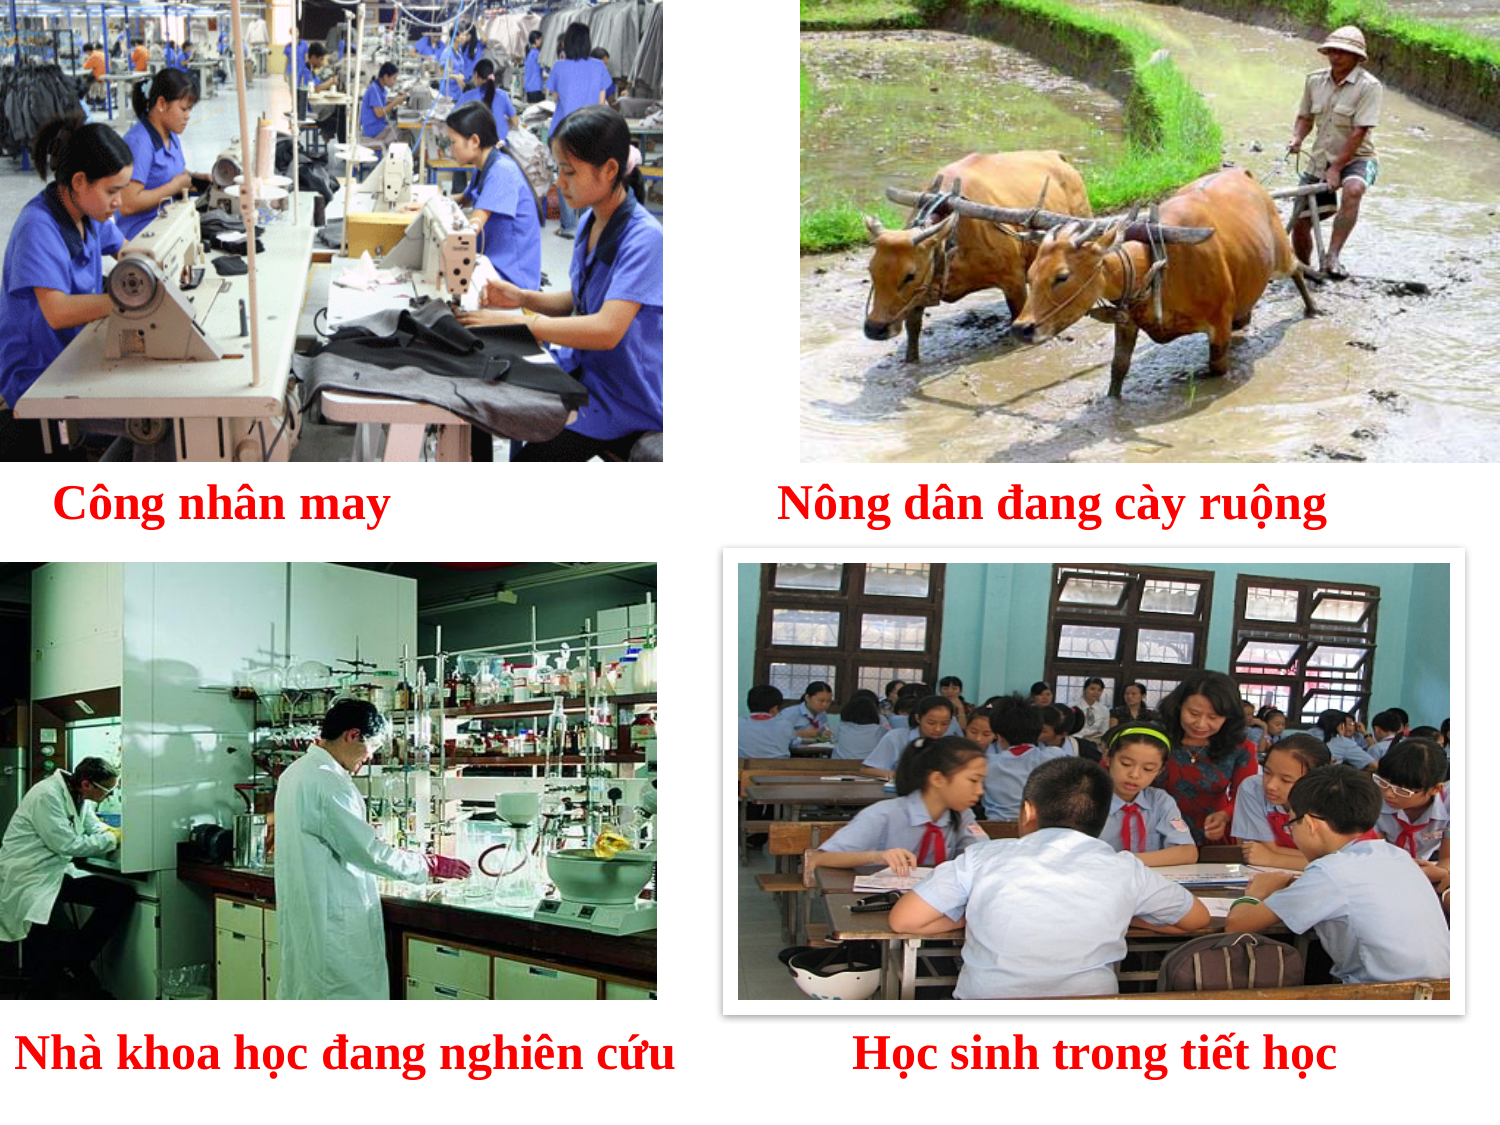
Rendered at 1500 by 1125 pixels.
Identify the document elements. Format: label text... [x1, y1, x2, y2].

picture [0, 562, 657, 1001]
picture [0, 0, 663, 462]
picture [799, 0, 1500, 463]
text_box Nông dân đang cày ruộng [762, 462, 1388, 538]
text_box Công nhân may [37, 470, 538, 538]
text_box [75, 1012, 1325, 1125]
text_box Nhà khoa học đang nghiên cứu [0, 1012, 713, 1088]
text_box Học sinh trong tiết học [837, 1012, 1413, 1088]
picture [737, 562, 1451, 1001]
